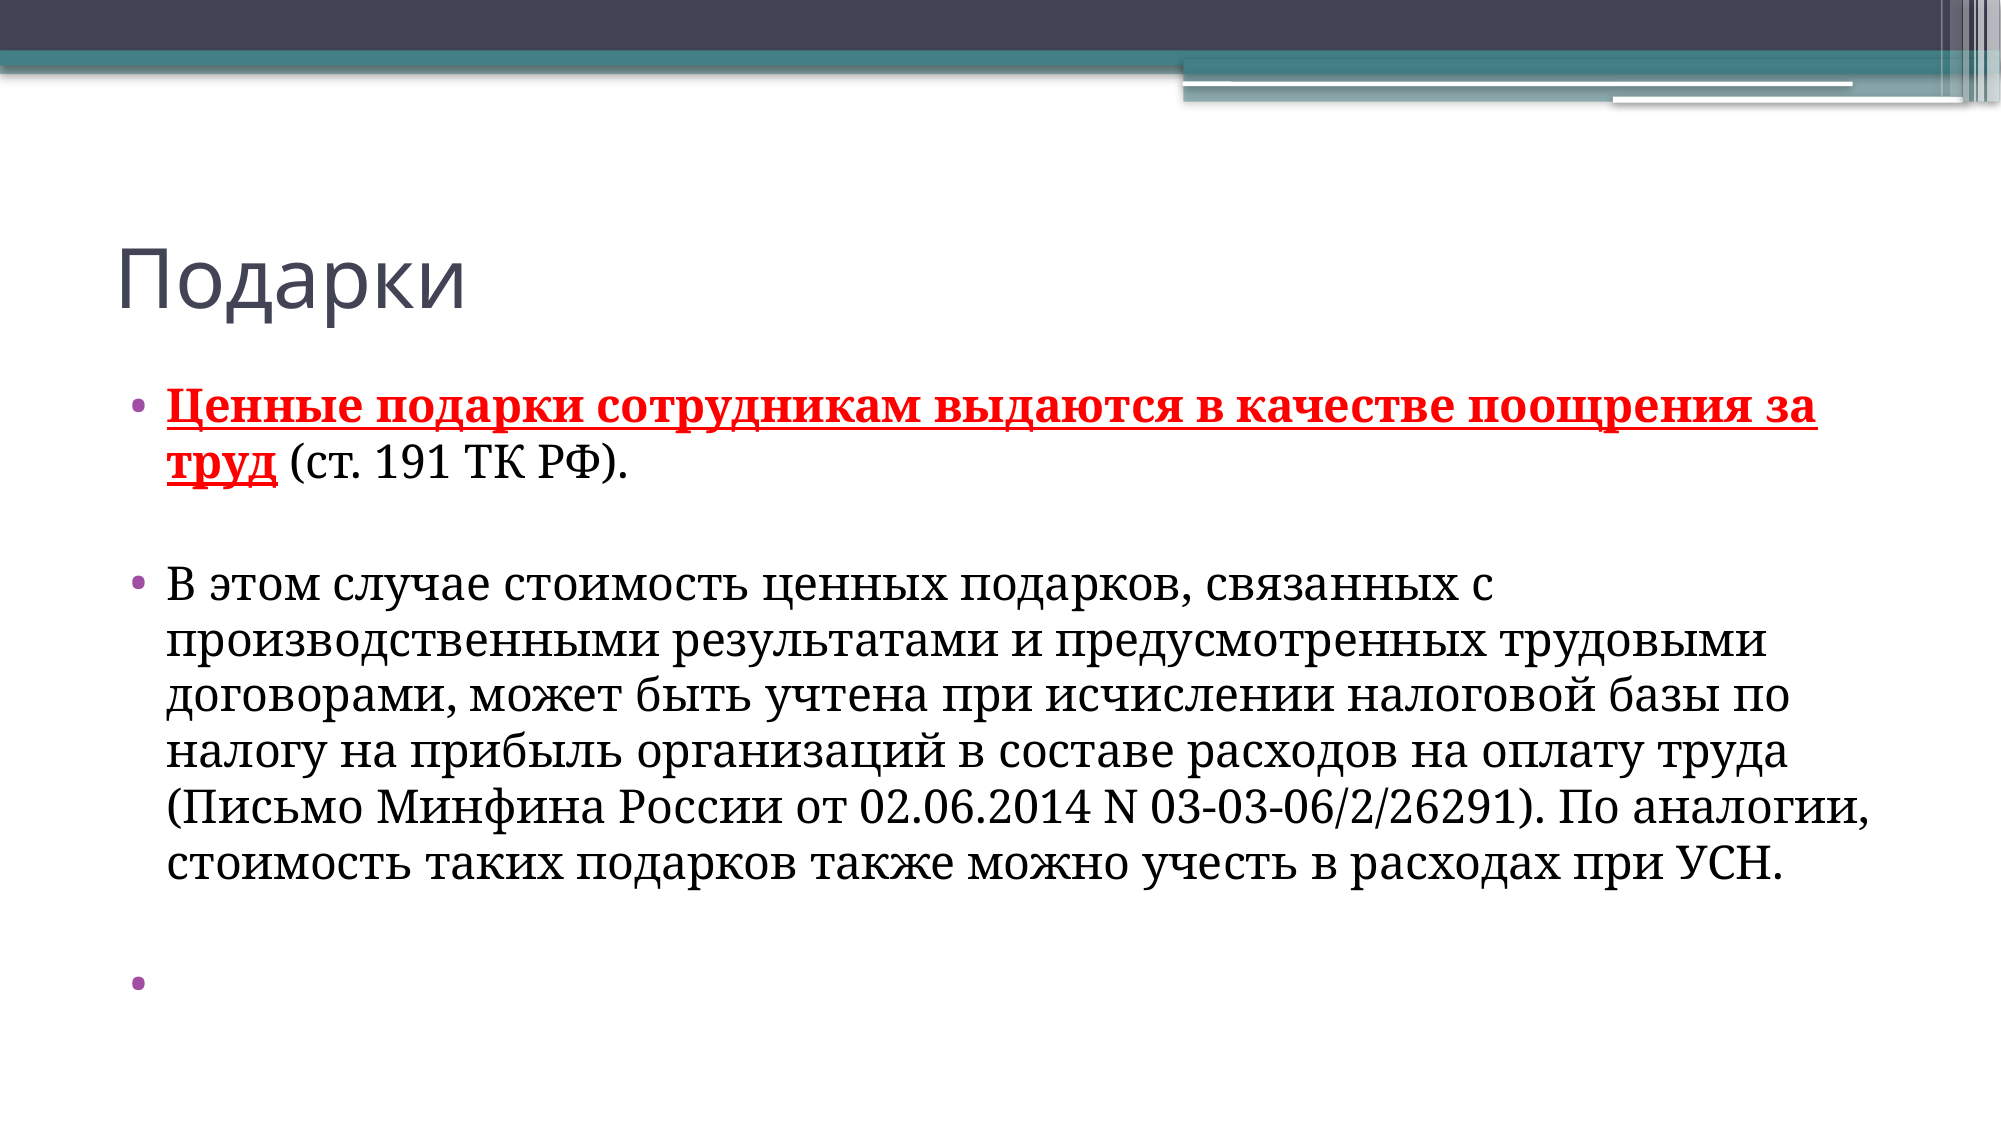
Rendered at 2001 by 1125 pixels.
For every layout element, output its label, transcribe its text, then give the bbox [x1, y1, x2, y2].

title Подарки [99, 187, 1900, 363]
list Ценные подарки сотрудникам выдаются в качестве поощрения за труд (ст. 191 ТК РФ). В этом случае стоимость ценных подарков, связанных с производственными результатами и предусмотренных трудовыми договорами, может быть учтена при исчислении налоговой базы по налогу на прибыль организаций в составе расходов на оплату труда (Письмо Минфина России от 02.06.2014 N 03-03-06/2/26291). По аналогии, стоимость таких подарков также можно учесть в расходах при УСН. [99, 368, 1900, 1079]
